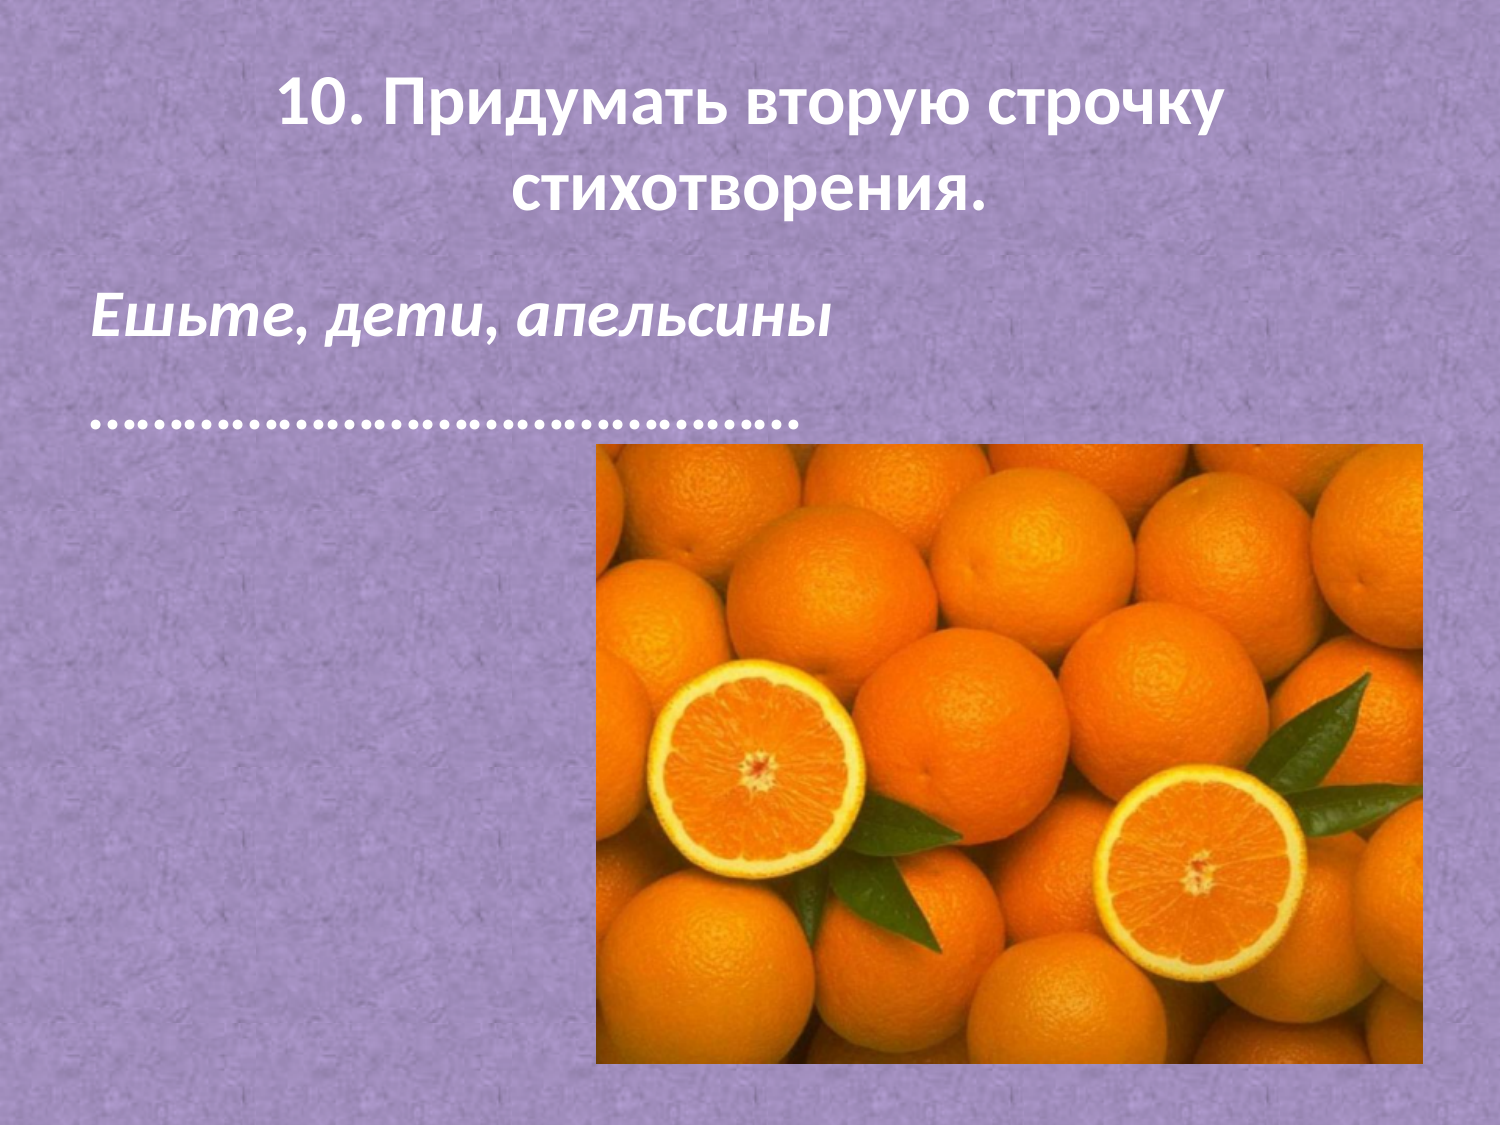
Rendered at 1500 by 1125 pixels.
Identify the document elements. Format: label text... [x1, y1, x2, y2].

title 10. Придумать вторую строчку стихотворения. [74, 44, 1426, 233]
picture [596, 444, 1423, 1065]
list Ешьте, дети, апельсины ……………………………………… [74, 262, 1426, 1006]
